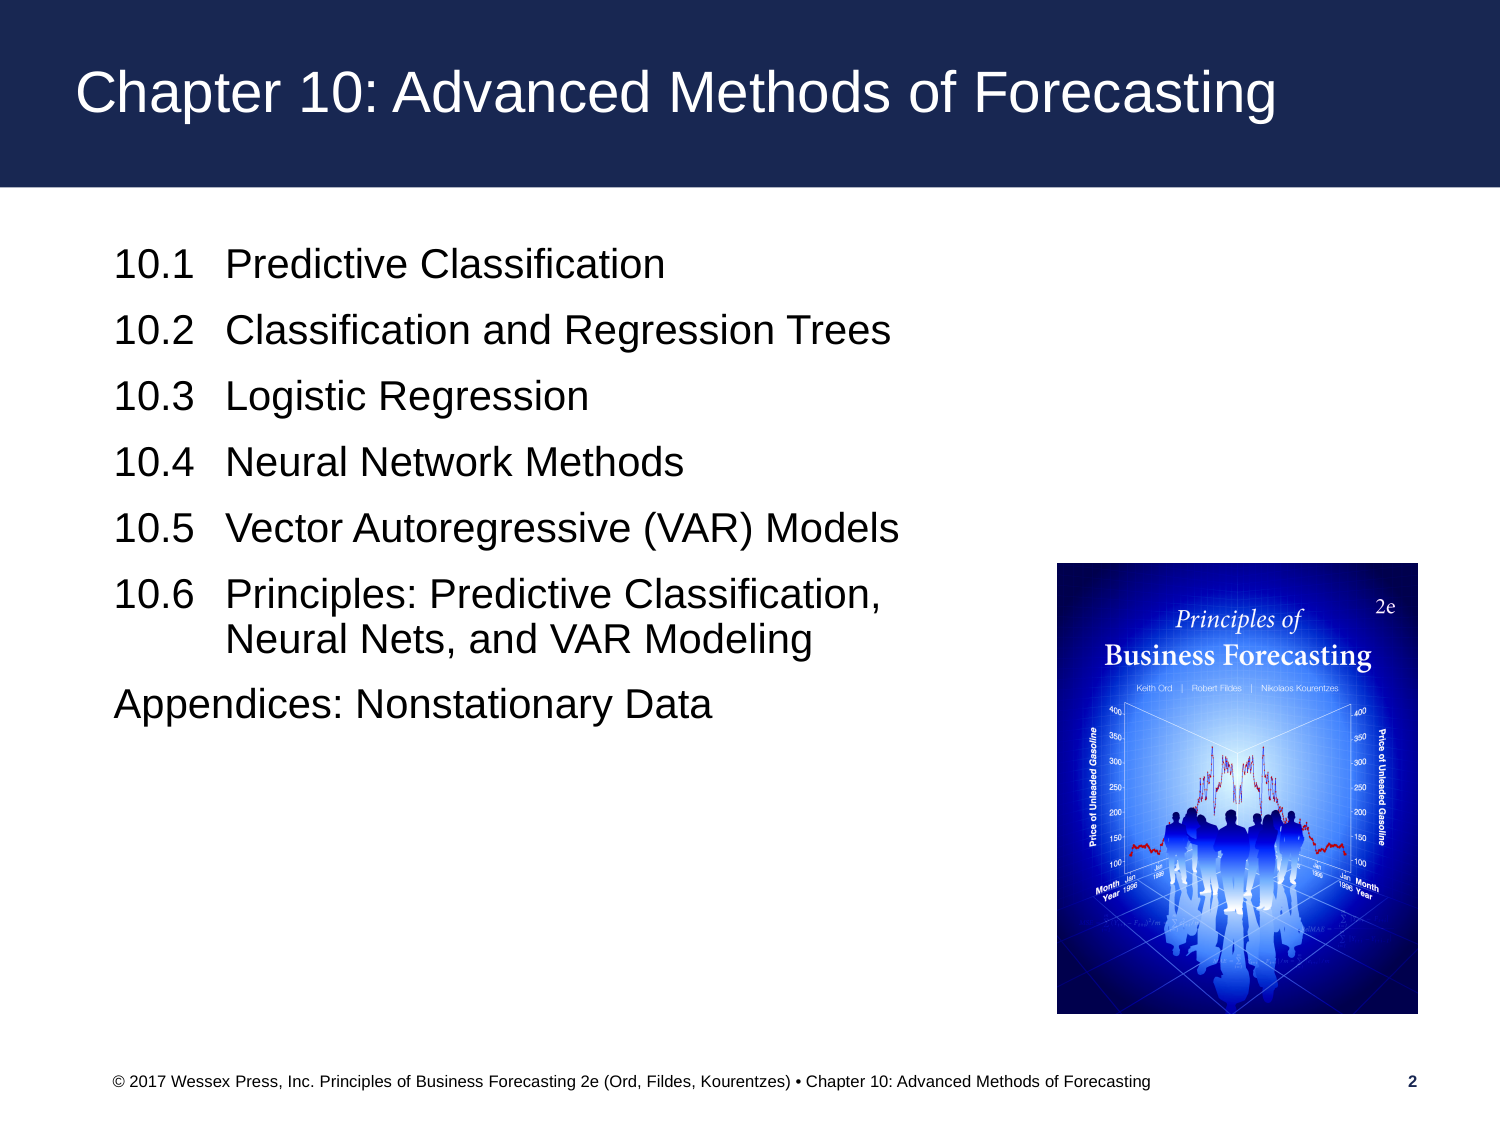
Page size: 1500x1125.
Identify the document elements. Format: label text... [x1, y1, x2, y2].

slide_number © 2017 Wessex Press, Inc. Principles of Business Forecasting 2e (Ord, Fildes, Kourentzes) • Chapter 10: Advanced Methods of Forecasting [112, 1065, 1333, 1096]
title Chapter 10: Advanced Methods of Forecasting [0, 0, 1500, 188]
list 10.1 Predictive Classification 10.2 Classification and Regression Trees 10.3 Logistic Regression 10.4 Neural Network Methods 10.5 Vector Autoregressive (VAR) Models 10.6 Principles: Predictive Classification, Neural Nets, and VAR Modeling Appendices: Nonstationary Data [112, 243, 1350, 1014]
slide_number 2 [1350, 1065, 1418, 1096]
picture [1057, 563, 1418, 1014]
